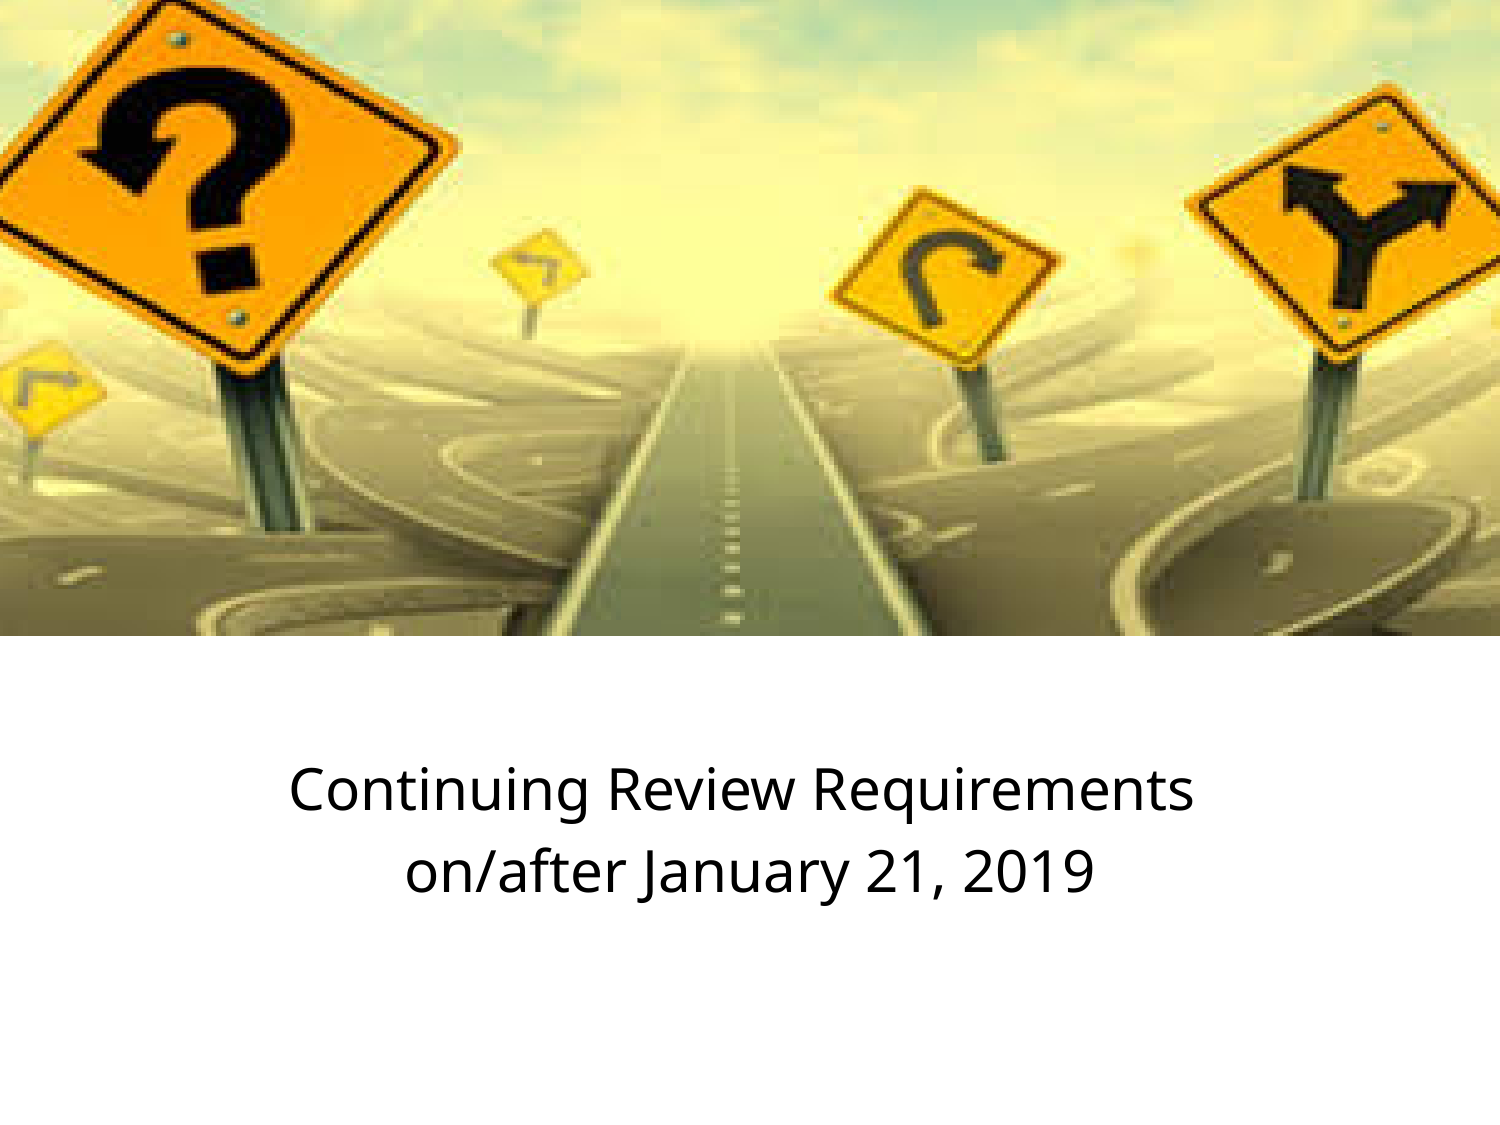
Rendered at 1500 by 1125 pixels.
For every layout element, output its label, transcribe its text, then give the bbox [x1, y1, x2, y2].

picture [0, 0, 1500, 1125]
text_box Continuing Review Requirements on/after January 21, 2019 [74, 699, 1426, 912]
